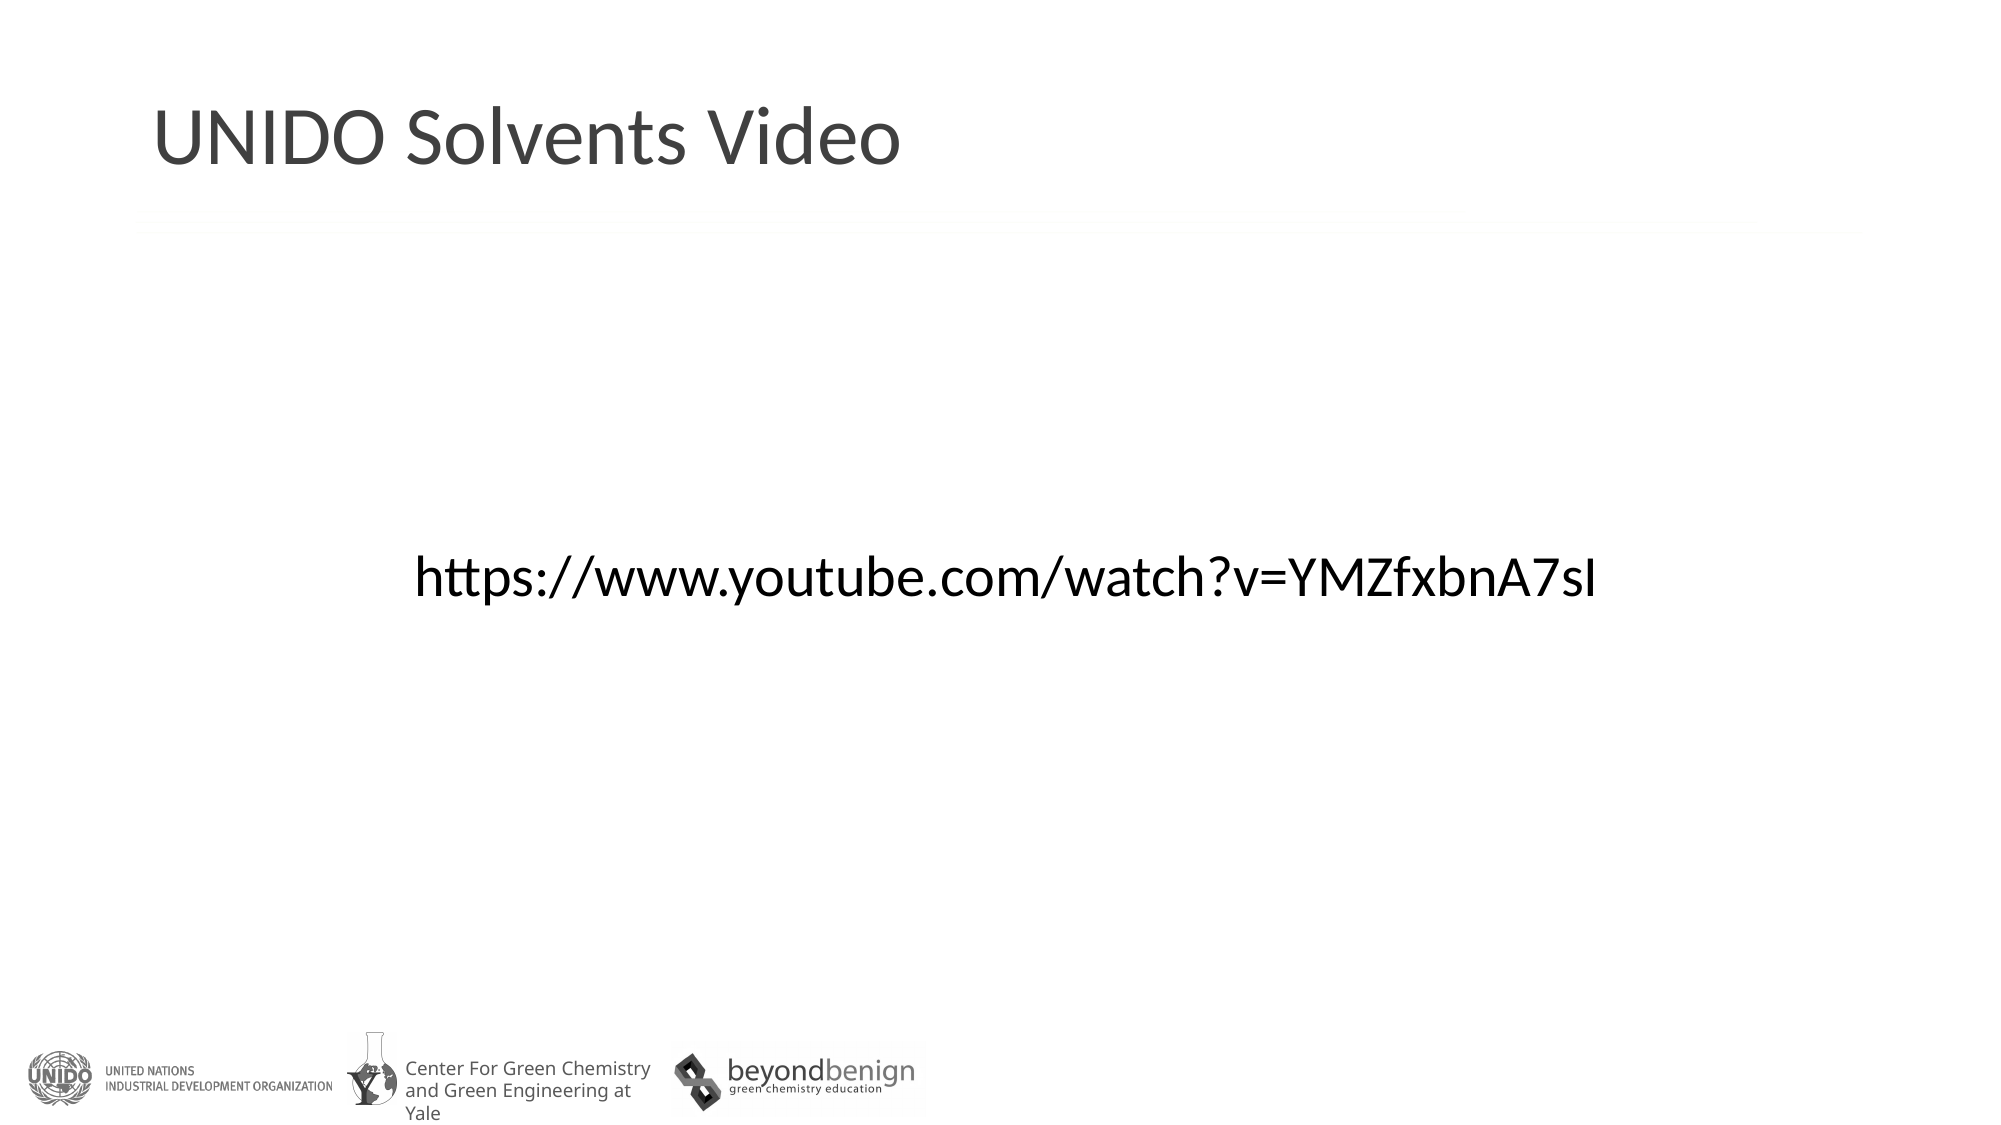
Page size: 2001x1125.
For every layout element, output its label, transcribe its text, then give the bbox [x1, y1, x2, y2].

list https://www.youtube.com/watch?v=YMZfxbnA7sI [399, 538, 2000, 1125]
title UNIDO Solvents Video [137, 28, 1863, 247]
